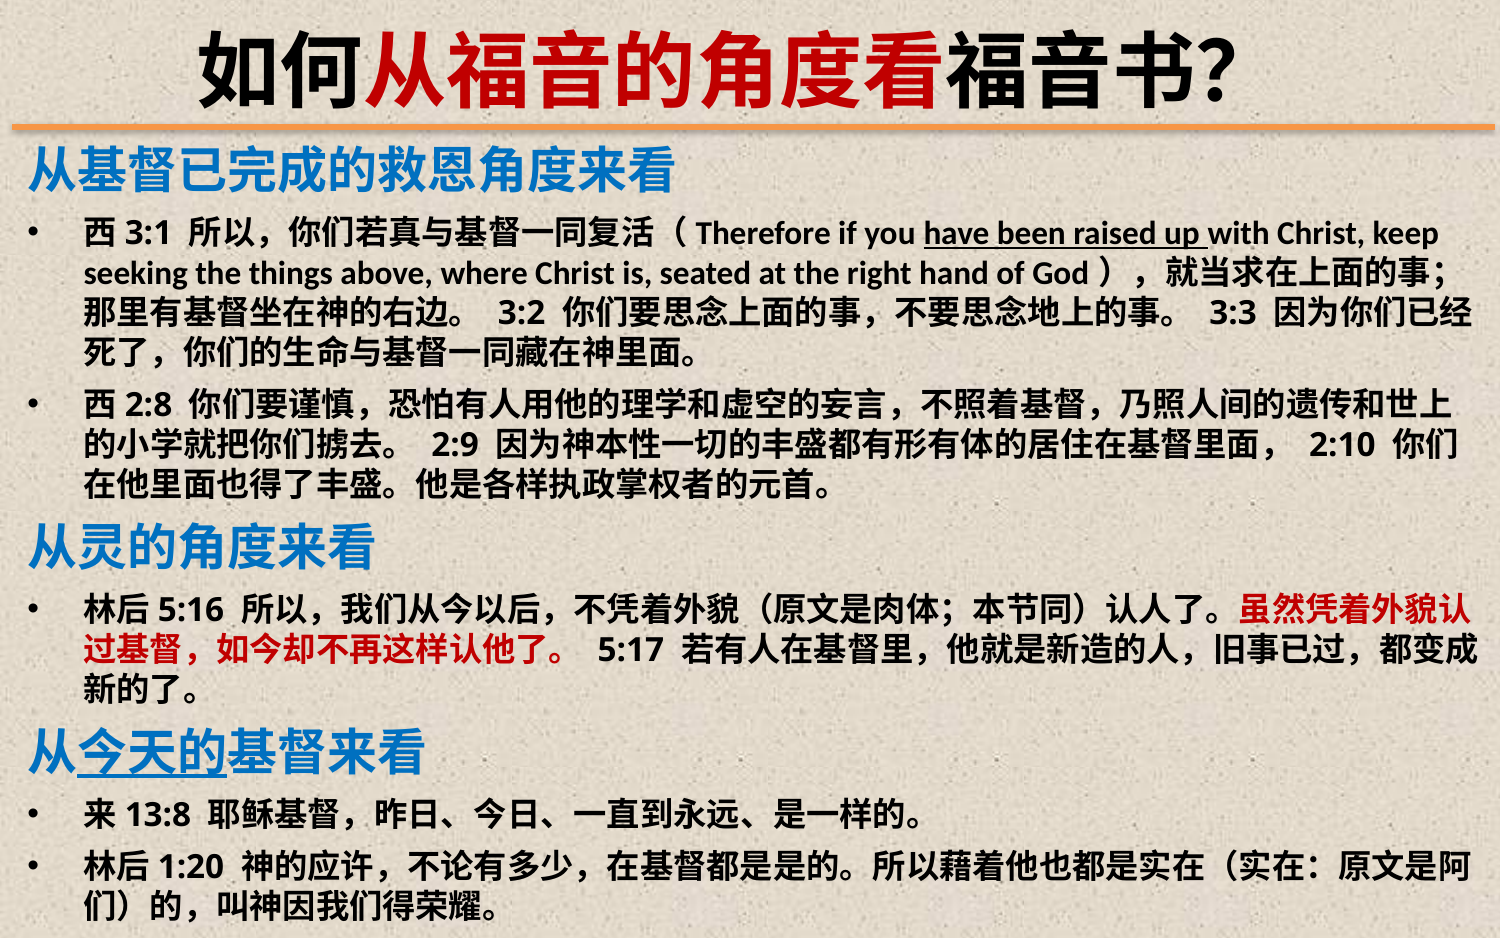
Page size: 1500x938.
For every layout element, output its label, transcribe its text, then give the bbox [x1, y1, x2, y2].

text_box 从基督已完成的救恩角度来看 西3:1 所以，你们若真与基督一同复活（Therefore if you have been raised up with Christ, keep seeking the things above, where Christ is, seated at the right hand of God），就当求在上面的事；那里有基督坐在神的右边。 3:2 你们要思念上面的事，不要思念地上的事。 3:3 因为你们已经死了，你们的生命与基督一同藏在神里面。 西2:8 你们要谨慎，恐怕有人用他的理学和虚空的妄言，不照着基督，乃照人间的遗传和世上的小学就把你们掳去。 2:9 因为神本性一切的丰盛都有形有体的居住在基督里面， 2:10 你们在他里面也得了丰盛。他是各样执政掌权者的元首。 从灵的角度来看 林后5:16 所以，我们从今以后，不凭着外貌（原文是肉体；本节同）认人了。虽然凭着外貌认过基督，如今却不再这样认他了。 5:17 若有人在基督里，他就是新造的人，旧事已过，都变成新的了。 从今天的基督来看 来13:8 耶稣基督，昨日、今日、一直到永远、是一样的。 林后1:20 神的应许，不论有多少，在基督都是是的。所以藉着他也都是实在（实在：原文是阿们）的，叫神因我们得荣耀。 [12, 131, 1500, 938]
picture [0, 0, 1500, 938]
text_box 如何从福音的角度看福音书？ [181, 10, 1294, 126]
